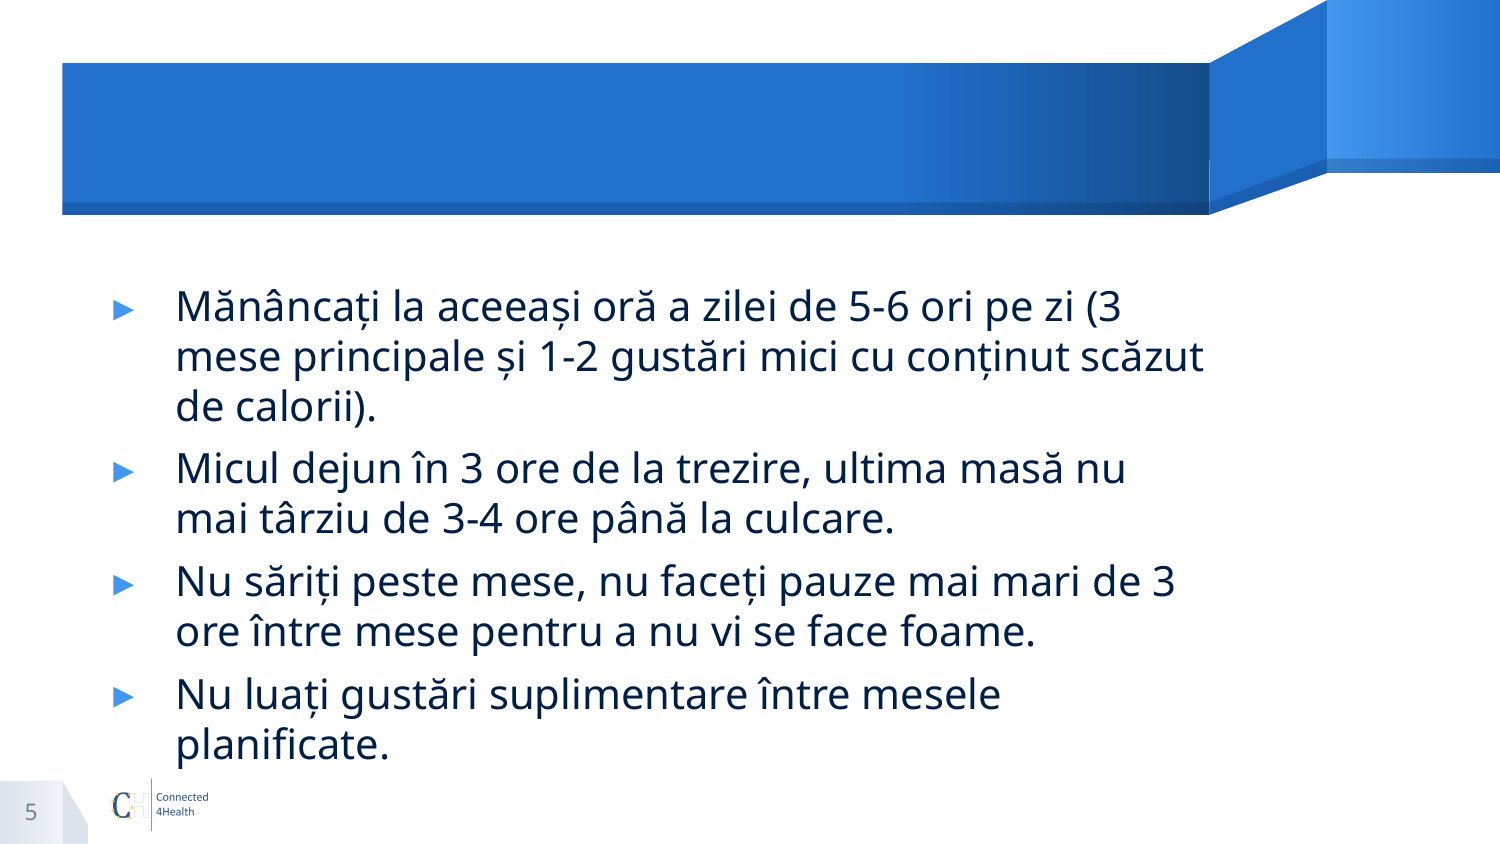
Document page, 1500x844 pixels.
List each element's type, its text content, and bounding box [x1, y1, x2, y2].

slide_number 5 [0, 781, 63, 844]
picture [88, 769, 220, 844]
list Mănâncați la aceeași oră a zilei de 5-6 ori pe zi (3 mese principale și 1-2 gustări mici cu conținut scăzut de calorii). Micul dejun în 3 ore de la trezire, ultima masă nu mai târziu de 3-4 ore până la culcare. Nu săriți peste mese, nu faceți pauze mai mari de 3 ore între mese pentru a nu vi se face foame. Nu luați gustări suplimentare între mesele planificate. [100, 279, 1210, 744]
